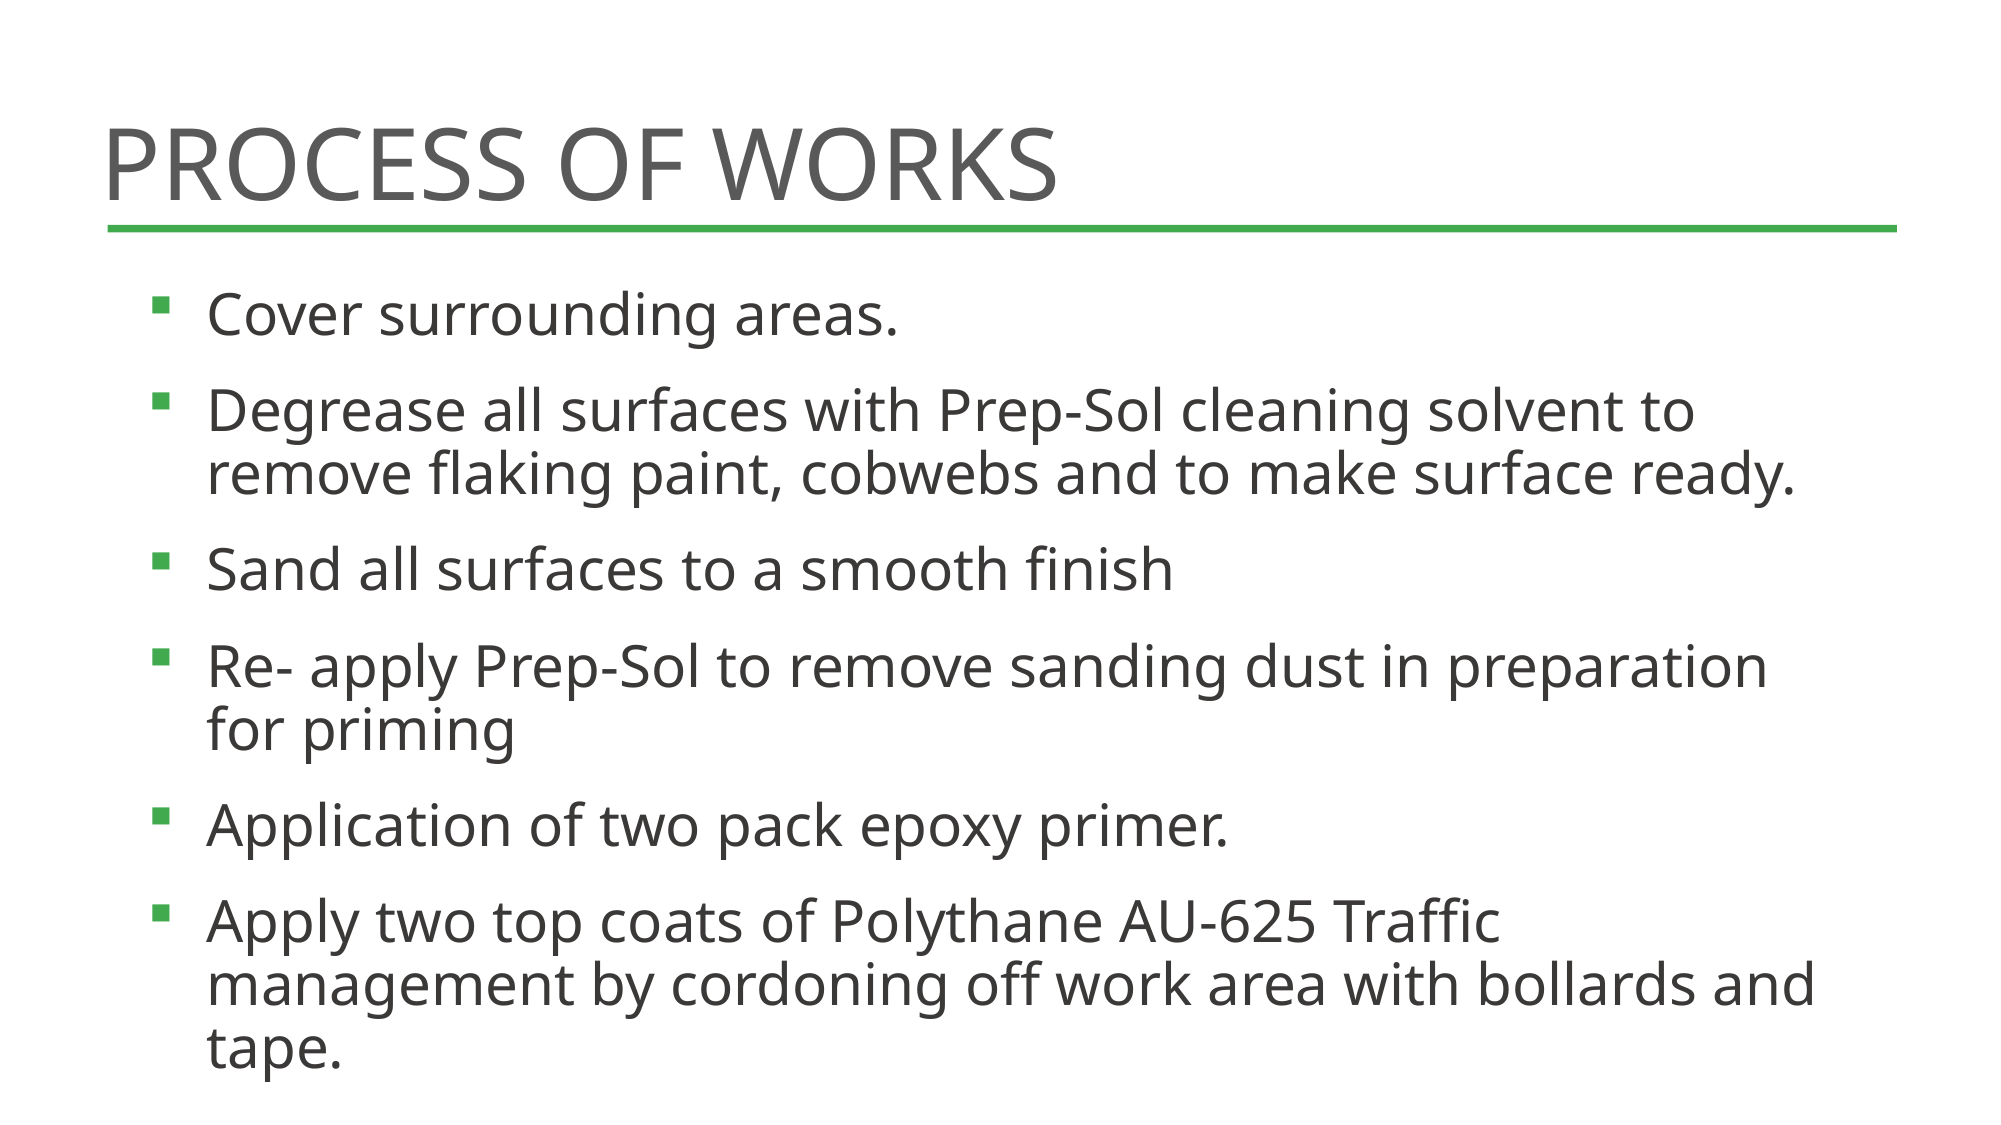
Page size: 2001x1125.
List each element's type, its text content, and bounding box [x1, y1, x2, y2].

list Cover surrounding areas. Degrease all surfaces with Prep-Sol cleaning solvent to remove flaking paint, cobwebs and to make surface ready. Sand all surfaces to a smooth finish Re- apply Prep-Sol to remove sanding dust in preparation for priming Application of two pack epoxy primer. Apply two top coats of Polythane AU-625 Traffic management by cordoning off work area with bollards and tape. [132, 277, 1868, 1048]
title Process of works [85, 59, 1915, 278]
